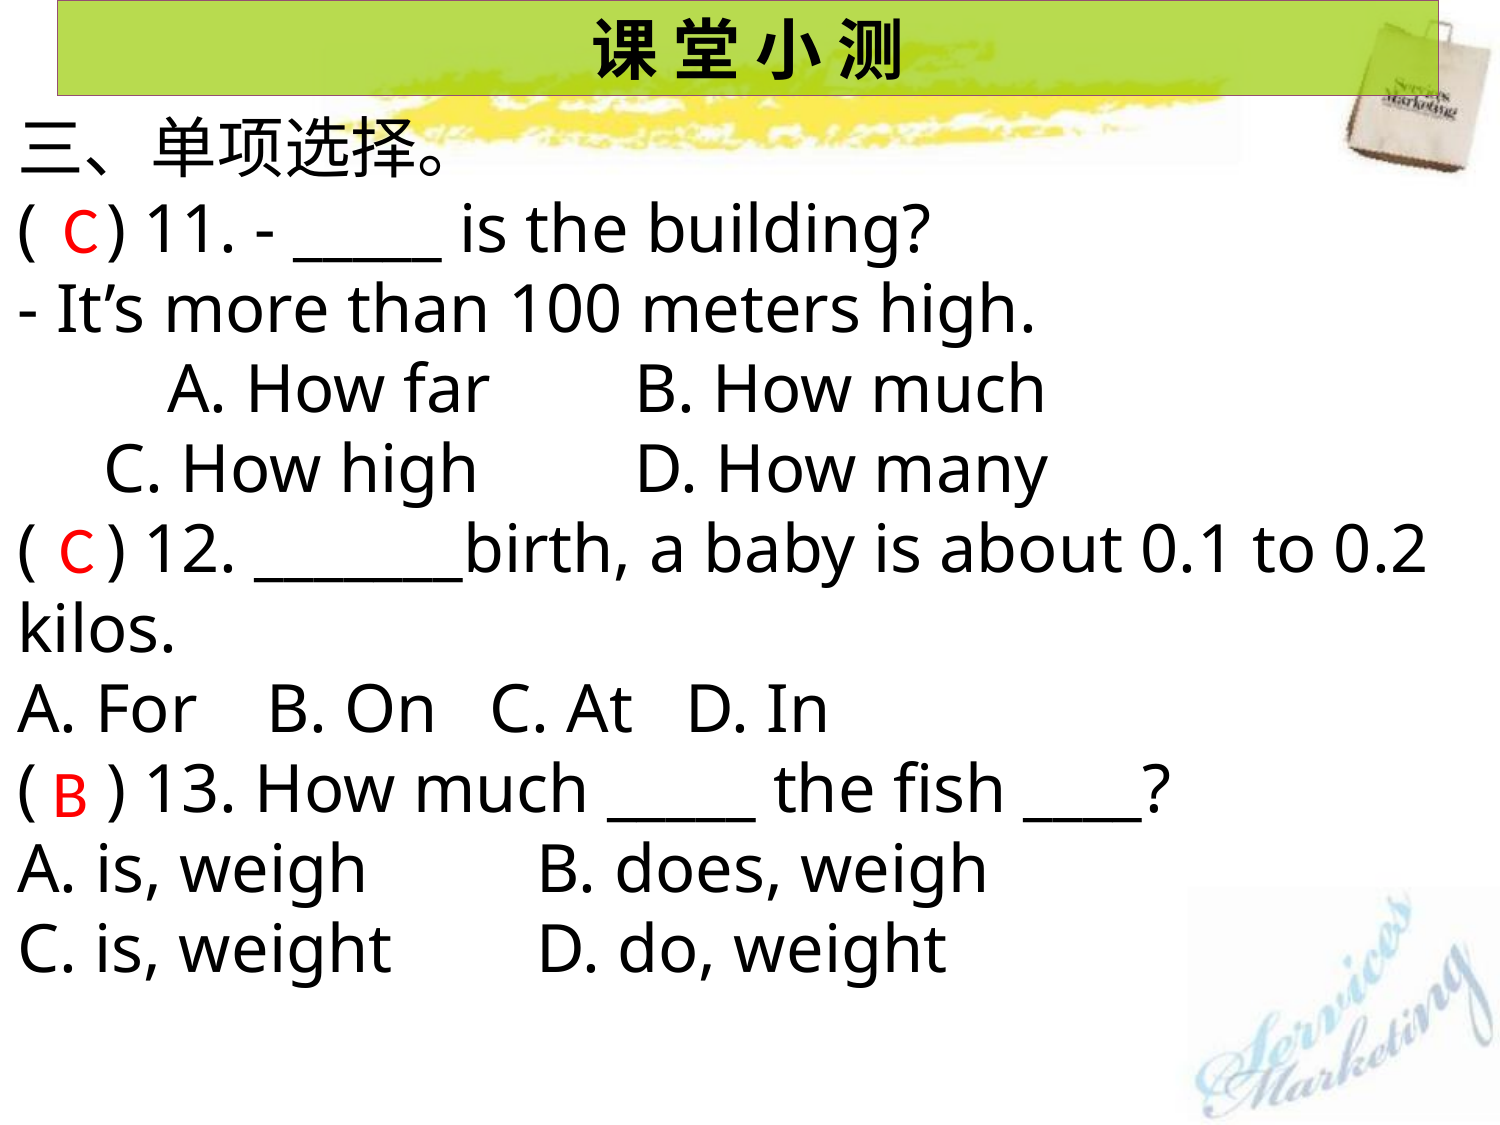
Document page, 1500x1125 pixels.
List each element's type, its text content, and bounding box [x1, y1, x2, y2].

text_box 三、单项选择。 ( ) 11. - _____ is the building? - It’s more than 100 meters high. A. How far B. How much C. How high D. How many ( ) 12. _______birth, a baby is about 0.1 to 0.2 kilos. A. For B. On C. At D. In ( ) 13. How much _____ the fish ____? A. is, weigh B. does, weigh C. is, weight D. do, weight [2, 98, 1491, 993]
picture [0, 0, 1500, 1125]
text_box B [37, 743, 116, 839]
text_box C [44, 499, 132, 595]
text_box C [49, 179, 109, 275]
text_box 课 堂 小 测 [57, 0, 1439, 96]
